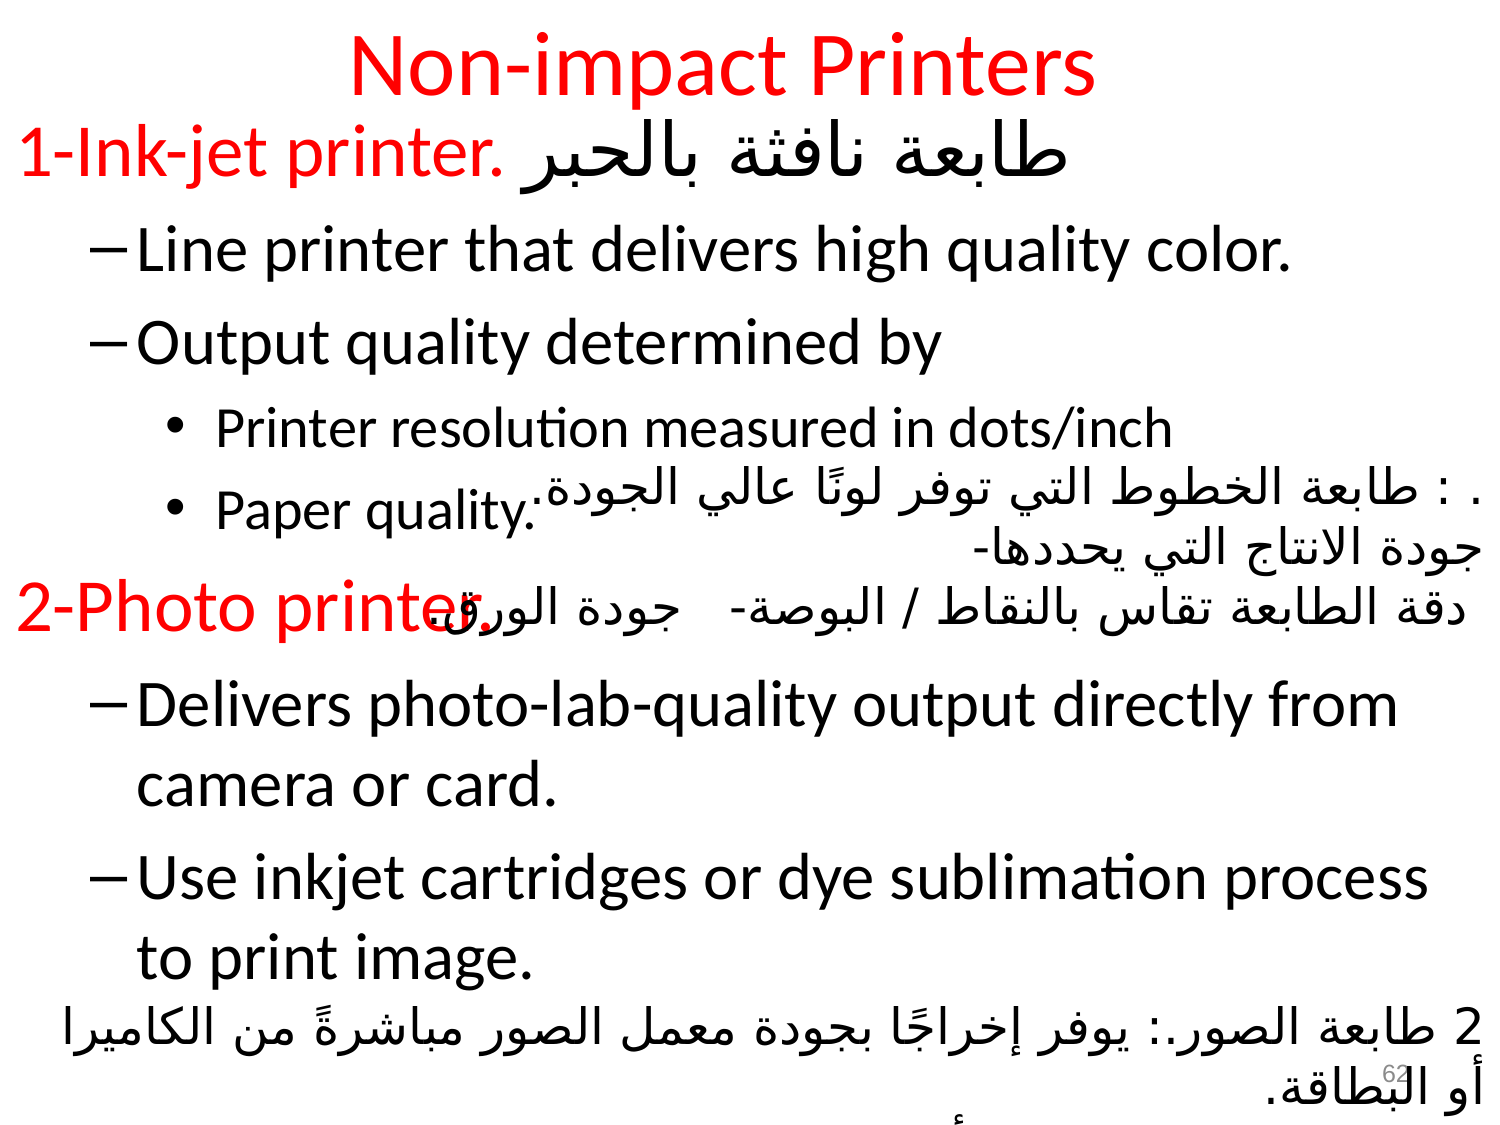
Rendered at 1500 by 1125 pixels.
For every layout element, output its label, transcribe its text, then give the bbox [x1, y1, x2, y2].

list 1-Ink-jet printer. طابعة نافثة بالحبر Line printer that delivers high quality color. Output quality determined by Printer resolution measured in dots/inch Paper quality. 2-Photo printer. Delivers photo-lab-quality output directly from camera or card. Use inkjet cartridges or dye sublimation process to print image. [0, 93, 1491, 446]
title Non-impact Printers [48, 0, 1399, 93]
text_box . : طابعة الخطوط التي توفر لونًا عالي الجودة. جودة الانتاج التي يحددها- دقة الطابعة تقاس بالنقاط / البوصة- جودة الورق. 2 طابعة الصور.: يوفر إخراجًا بجودة معمل الصور مباشرةً من الكاميرا أو البطاقة. استخدام خراطيش الحبر أو عملية التسامي صبغ لطباعة الصور. [0, 446, 1500, 1125]
